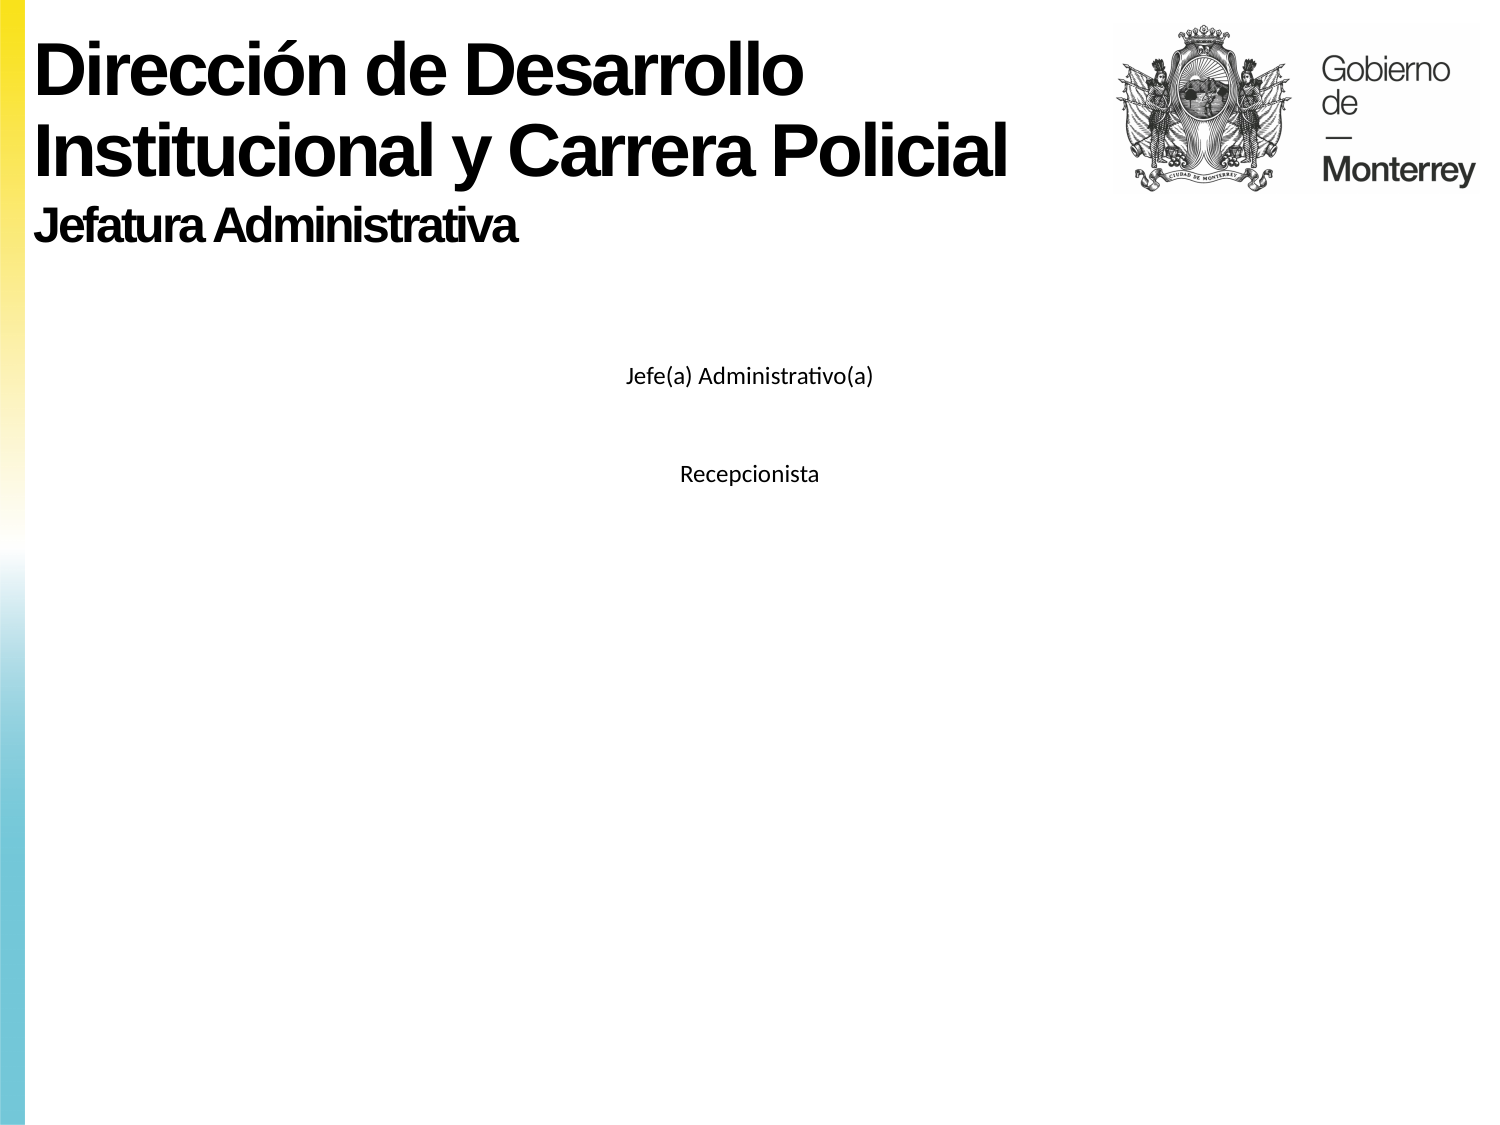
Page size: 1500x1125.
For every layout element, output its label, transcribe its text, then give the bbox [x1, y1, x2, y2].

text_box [515, 340, 985, 806]
picture [0, 0, 25, 1125]
text_box Dirección de Desarrollo Institucional y Carrera Policial Jefatura Administrativa [18, 23, 1138, 261]
picture [1138, 23, 1480, 194]
